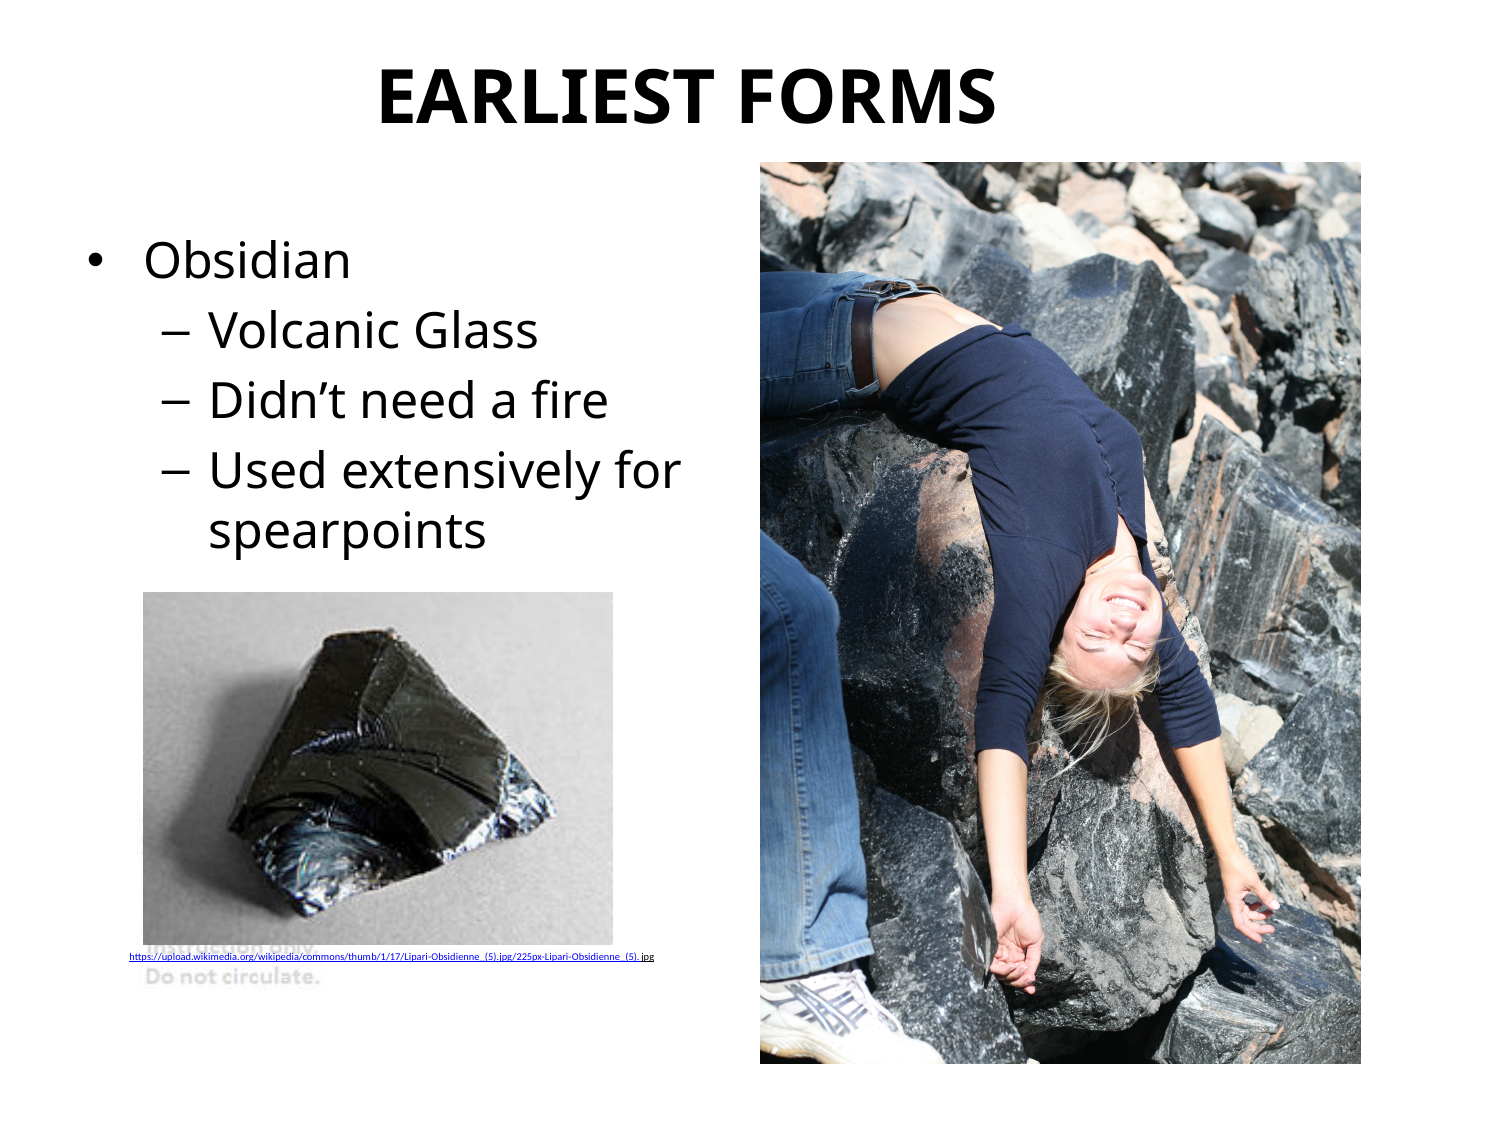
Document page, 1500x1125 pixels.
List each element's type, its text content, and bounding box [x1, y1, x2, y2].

picture [759, 162, 1362, 1064]
picture [112, 592, 613, 1011]
text_box https://upload.wikimedia.org/wikipedia/commons/thumb/1/17/Lipari-Obsidienne_(5).jpg/225px-Lipari-Obsidienne_(5).jpg [355, 942, 754, 970]
title Earliest Forms [75, 0, 1425, 188]
list Obsidian Volcanic Glass Didn’t need a fire Used extensively for spearpoints [71, 221, 754, 964]
